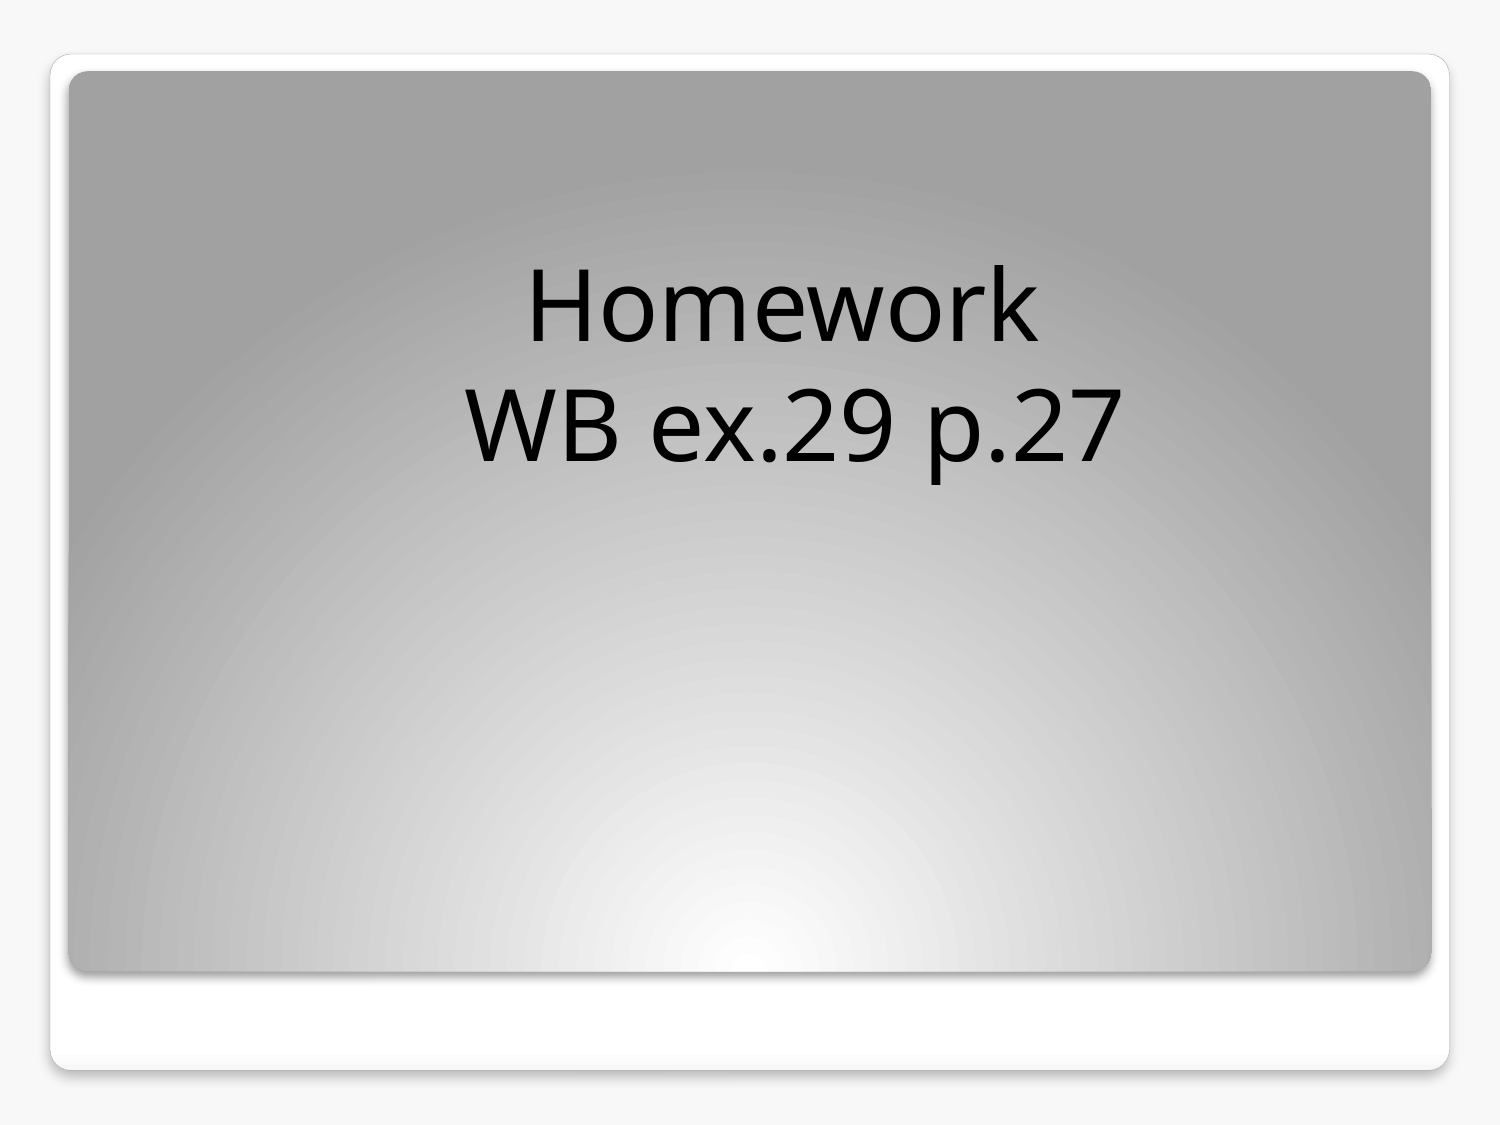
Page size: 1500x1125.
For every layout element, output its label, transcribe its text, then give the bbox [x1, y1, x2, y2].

text_box Homework WB ex.29 p.27 [175, 234, 1416, 489]
